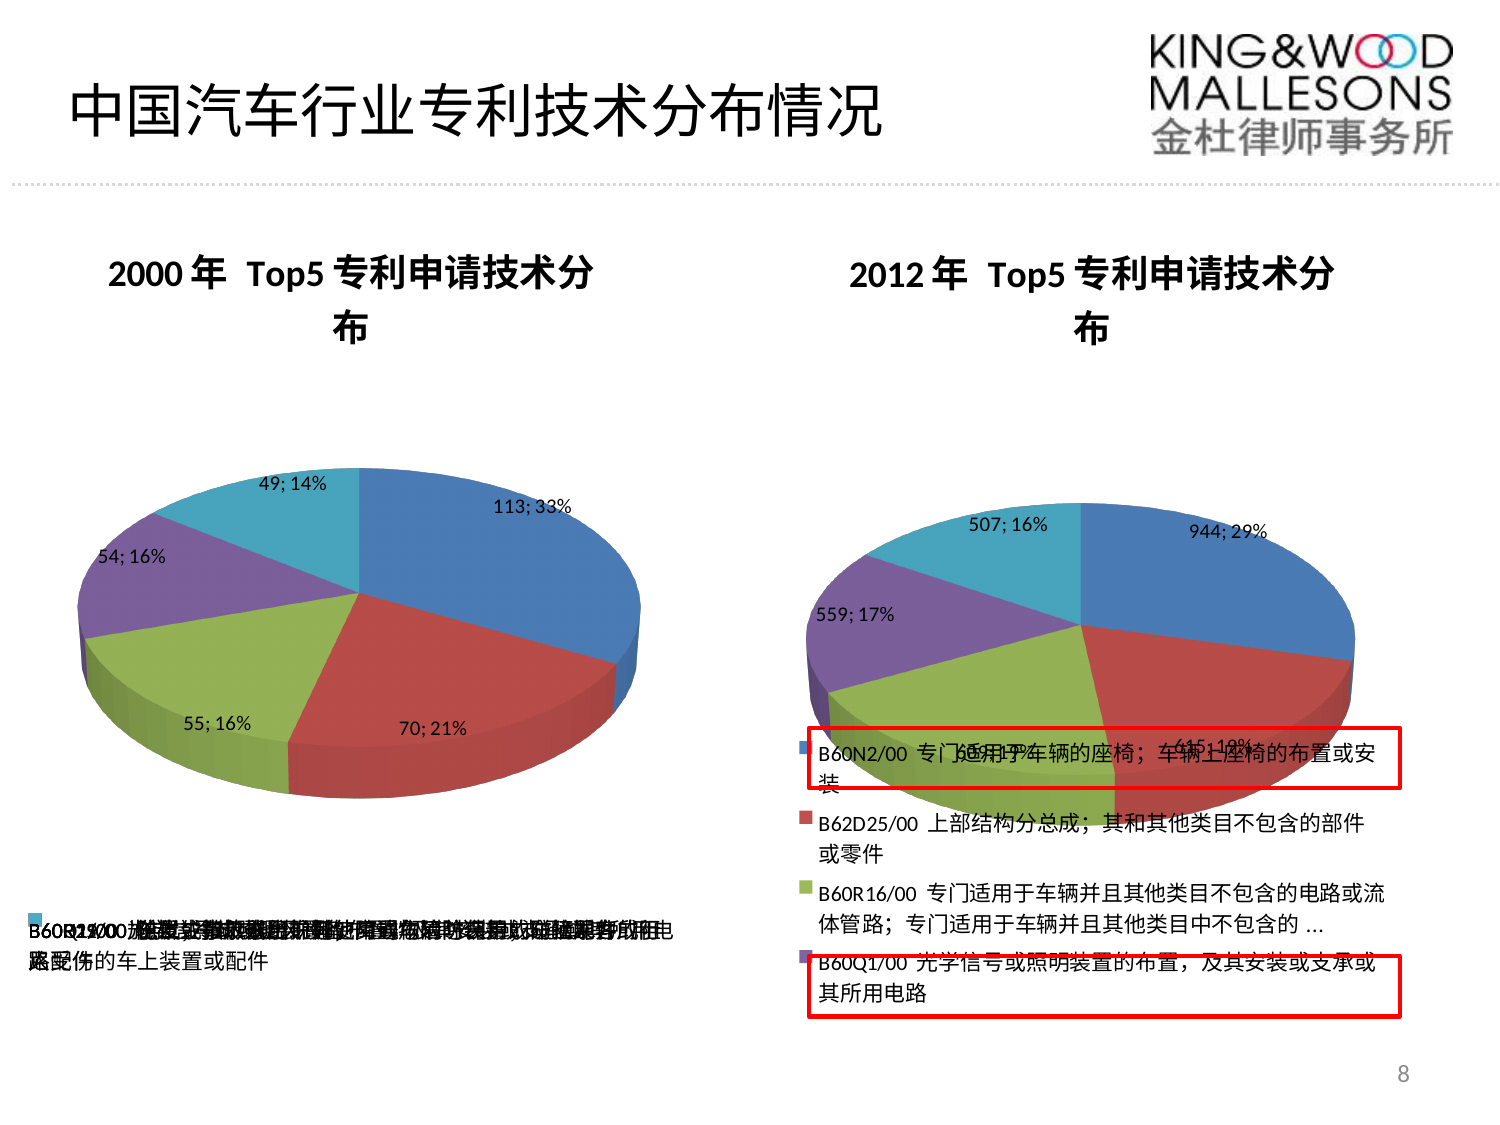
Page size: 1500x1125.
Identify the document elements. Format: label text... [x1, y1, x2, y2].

picture [1151, 33, 1453, 156]
slide_number 8 [1074, 1053, 1425, 1103]
chart [761, 207, 1424, 1047]
chart [17, 207, 686, 977]
text_box 中国汽车行业专利技术分布情况 [53, 66, 951, 152]
